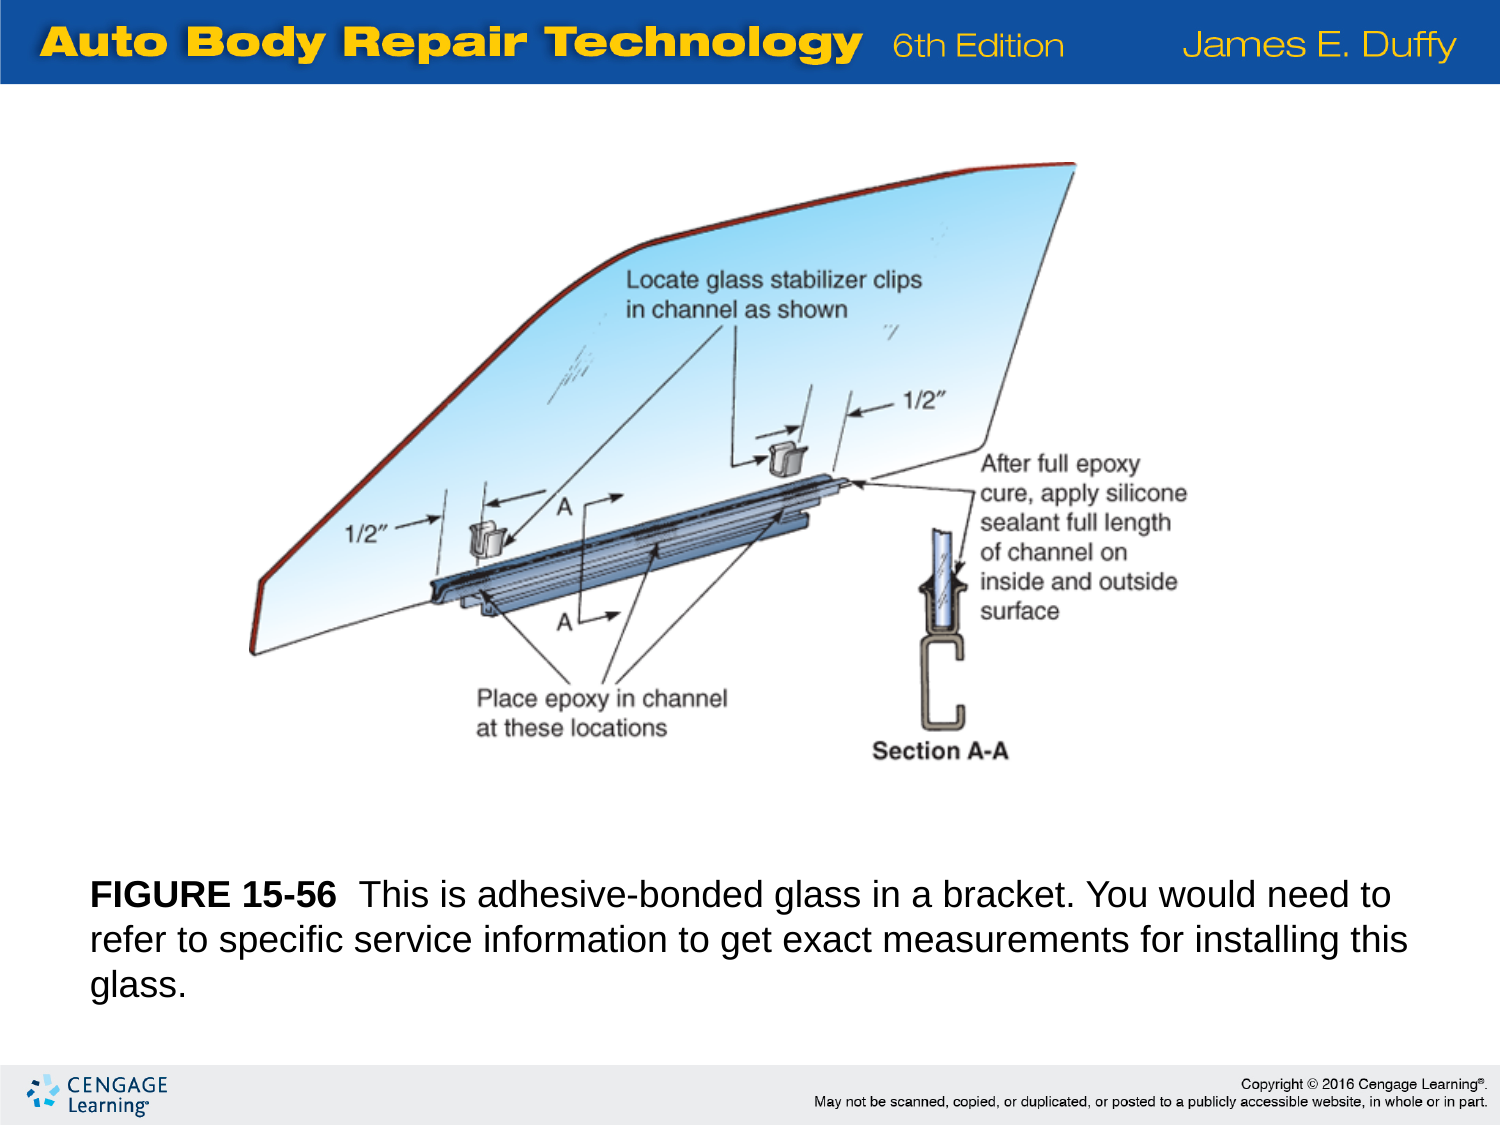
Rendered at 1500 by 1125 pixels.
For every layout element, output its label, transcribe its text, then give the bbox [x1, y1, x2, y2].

text_box FIGURE 15-56 This is adhesive-bonded glass in a bracket. You would need to refer to specific service information to get exact measurements for installing this glass. [74, 862, 1425, 1013]
picture [0, 0, 1500, 1125]
